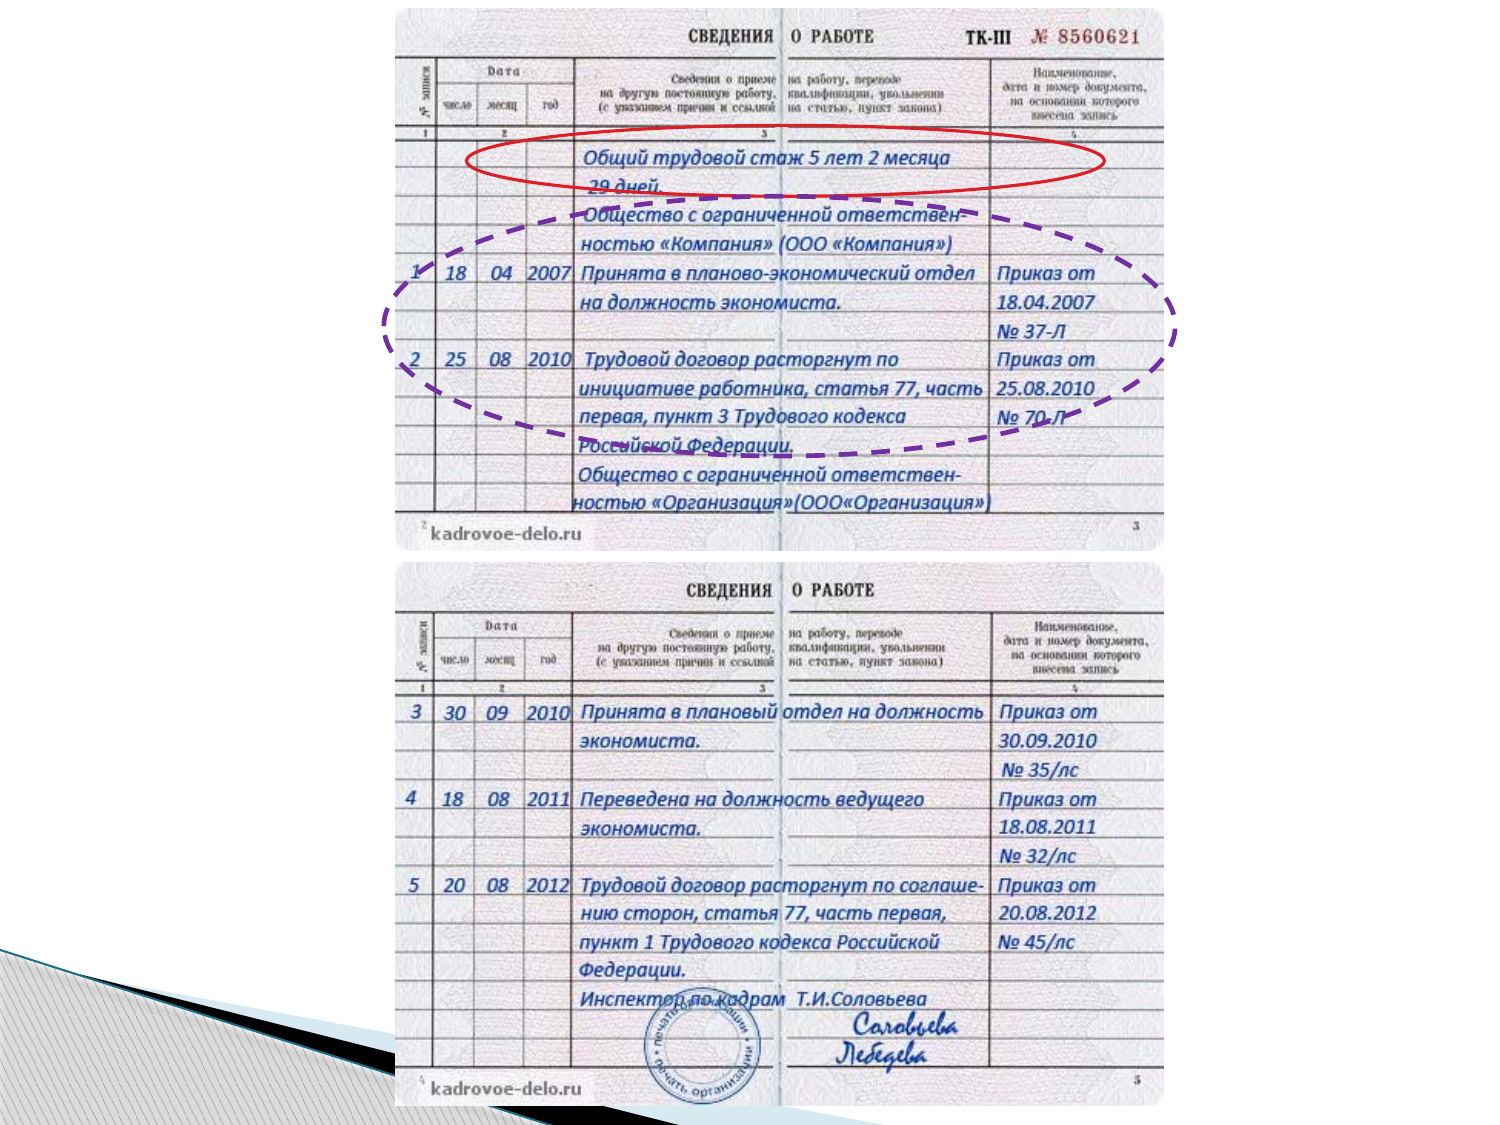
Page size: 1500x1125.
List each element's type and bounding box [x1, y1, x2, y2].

text_box [379, 296, 389, 357]
text_box [1169, 294, 1180, 358]
picture [395, 8, 1164, 551]
list [395, 562, 1164, 1107]
